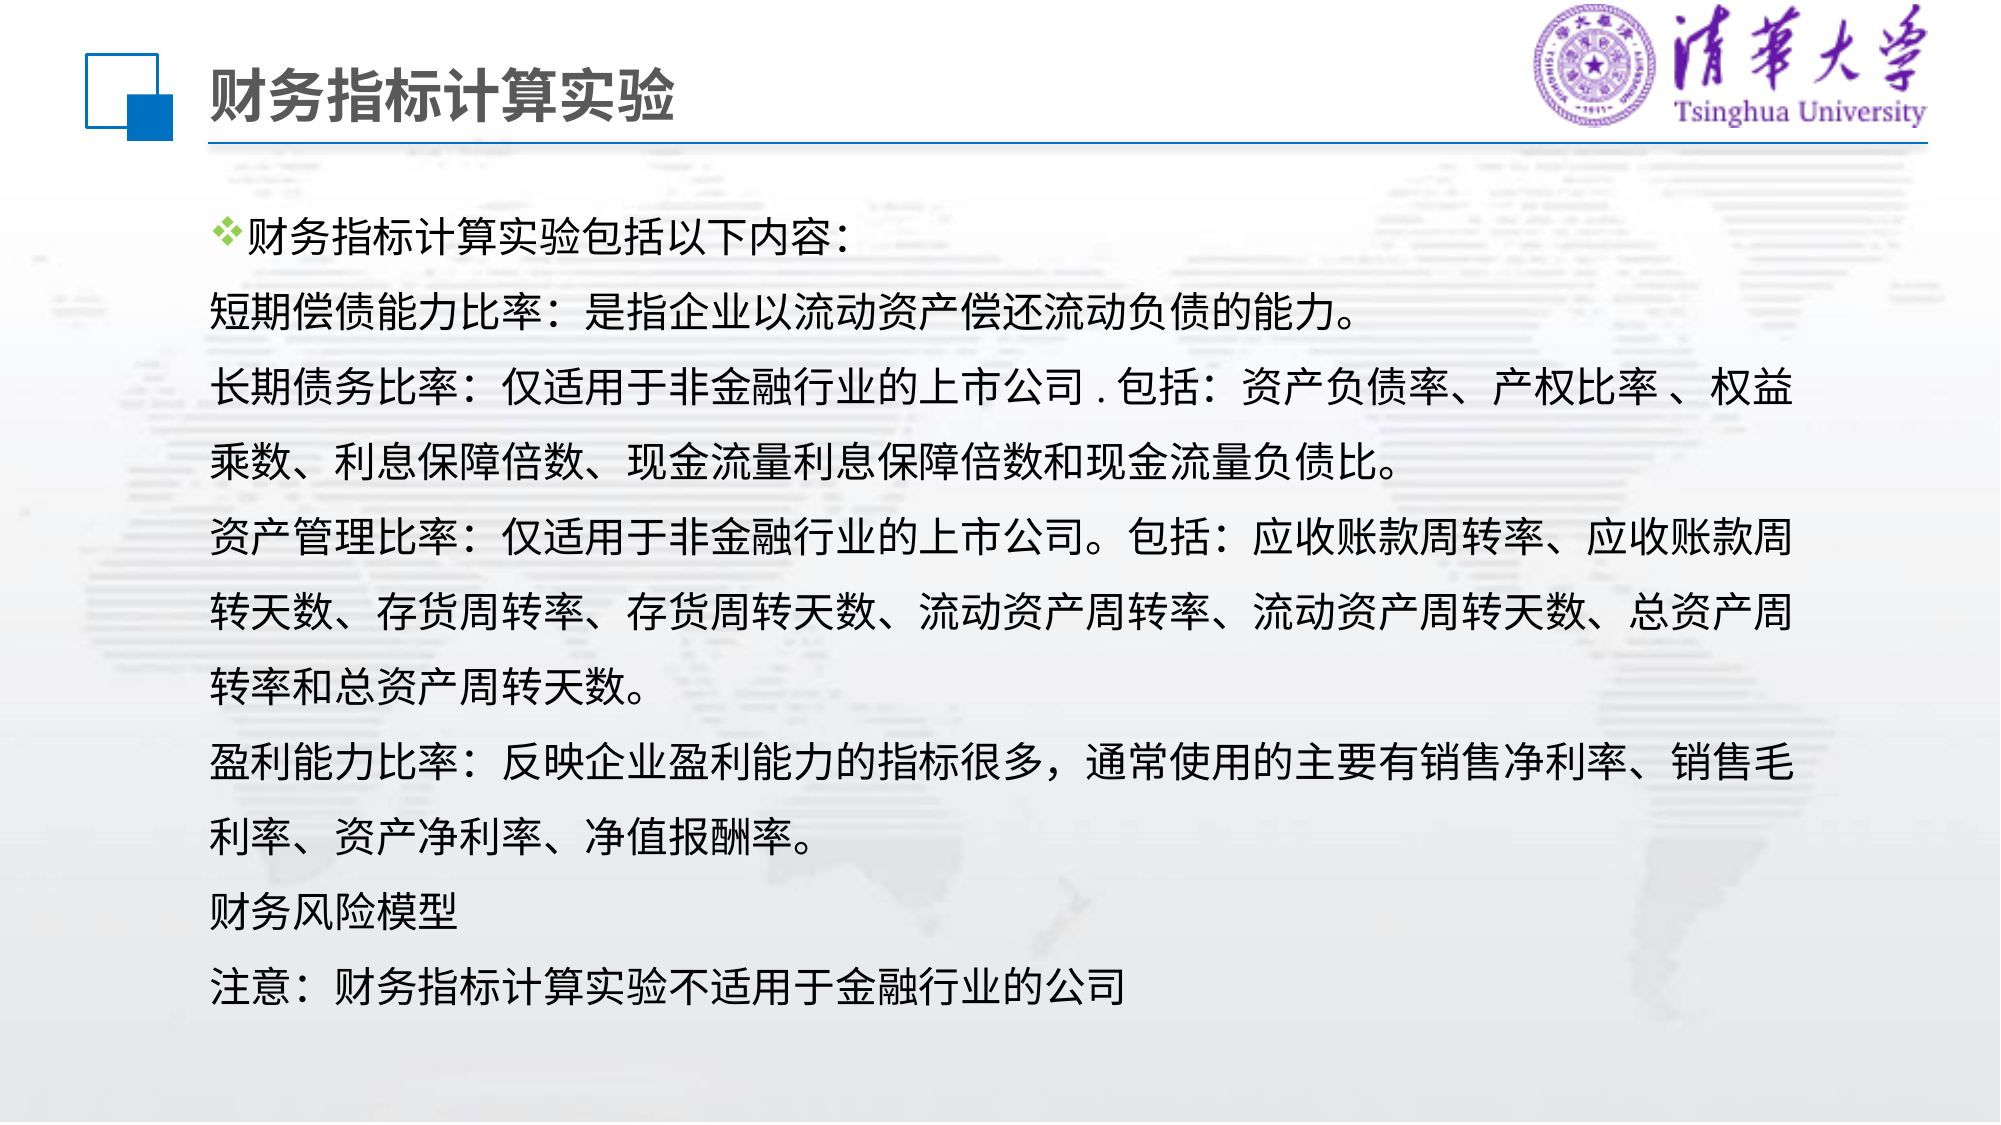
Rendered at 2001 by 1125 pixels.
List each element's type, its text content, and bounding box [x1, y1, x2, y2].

text_box 财务指标计算实验包括以下内容： 短期偿债能力比率：是指企业以流动资产偿还流动负债的能力。 长期债务比率：仅适用于非金融行业的上市公司.包括：资产负债率、产权比率 、权益乘数、利息保障倍数、现金流量利息保障倍数和现金流量负债比。 资产管理比率：仅适用于非金融行业的上市公司。包括：应收账款周转率、应收账款周转天数、存货周转率、存货周转天数、流动资产周转率、流动资产周转天数、总资产周转率和总资产周转天数。 盈利能力比率：反映企业盈利能力的指标很多，通常使用的主要有销售净利率、销售毛利率、资产净利率、净值报酬率。 财务风险模型 注意：财务指标计算实验不适用于金融行业的公司 [194, 178, 1814, 1019]
picture [0, 0, 2000, 1122]
title 财务指标计算实验 [198, 58, 1489, 131]
